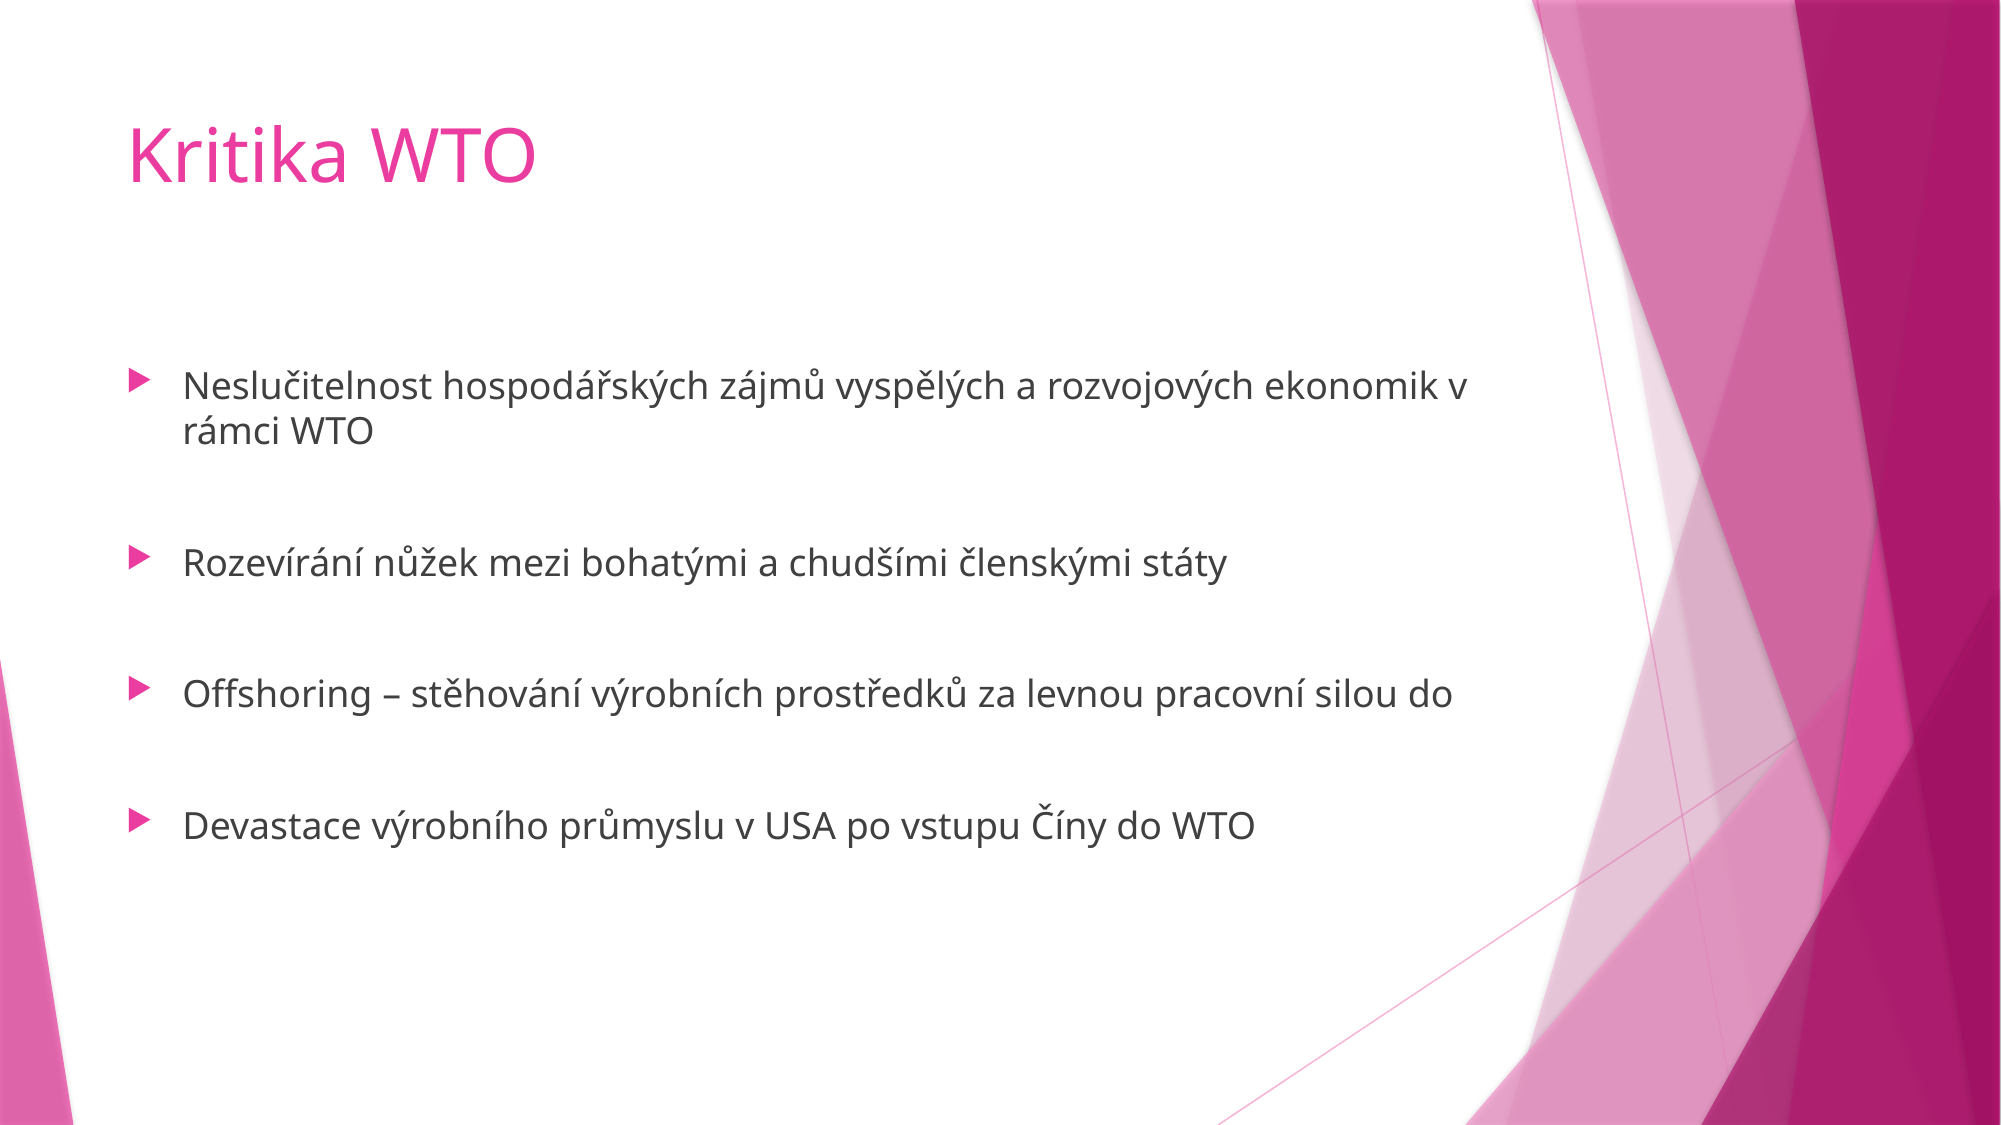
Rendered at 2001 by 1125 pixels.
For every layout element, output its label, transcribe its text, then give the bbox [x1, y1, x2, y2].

list Neslučitelnost hospodářských zájmů vyspělých a rozvojových ekonomik v rámci WTO Rozevírání nůžek mezi bohatými a chudšími členskými státy Offshoring – stěhování výrobních prostředků za levnou pracovní silou do Devastace výrobního průmyslu v USA po vstupu Číny do WTO [111, 354, 1522, 992]
title Kritika WTO [111, 99, 1522, 317]
